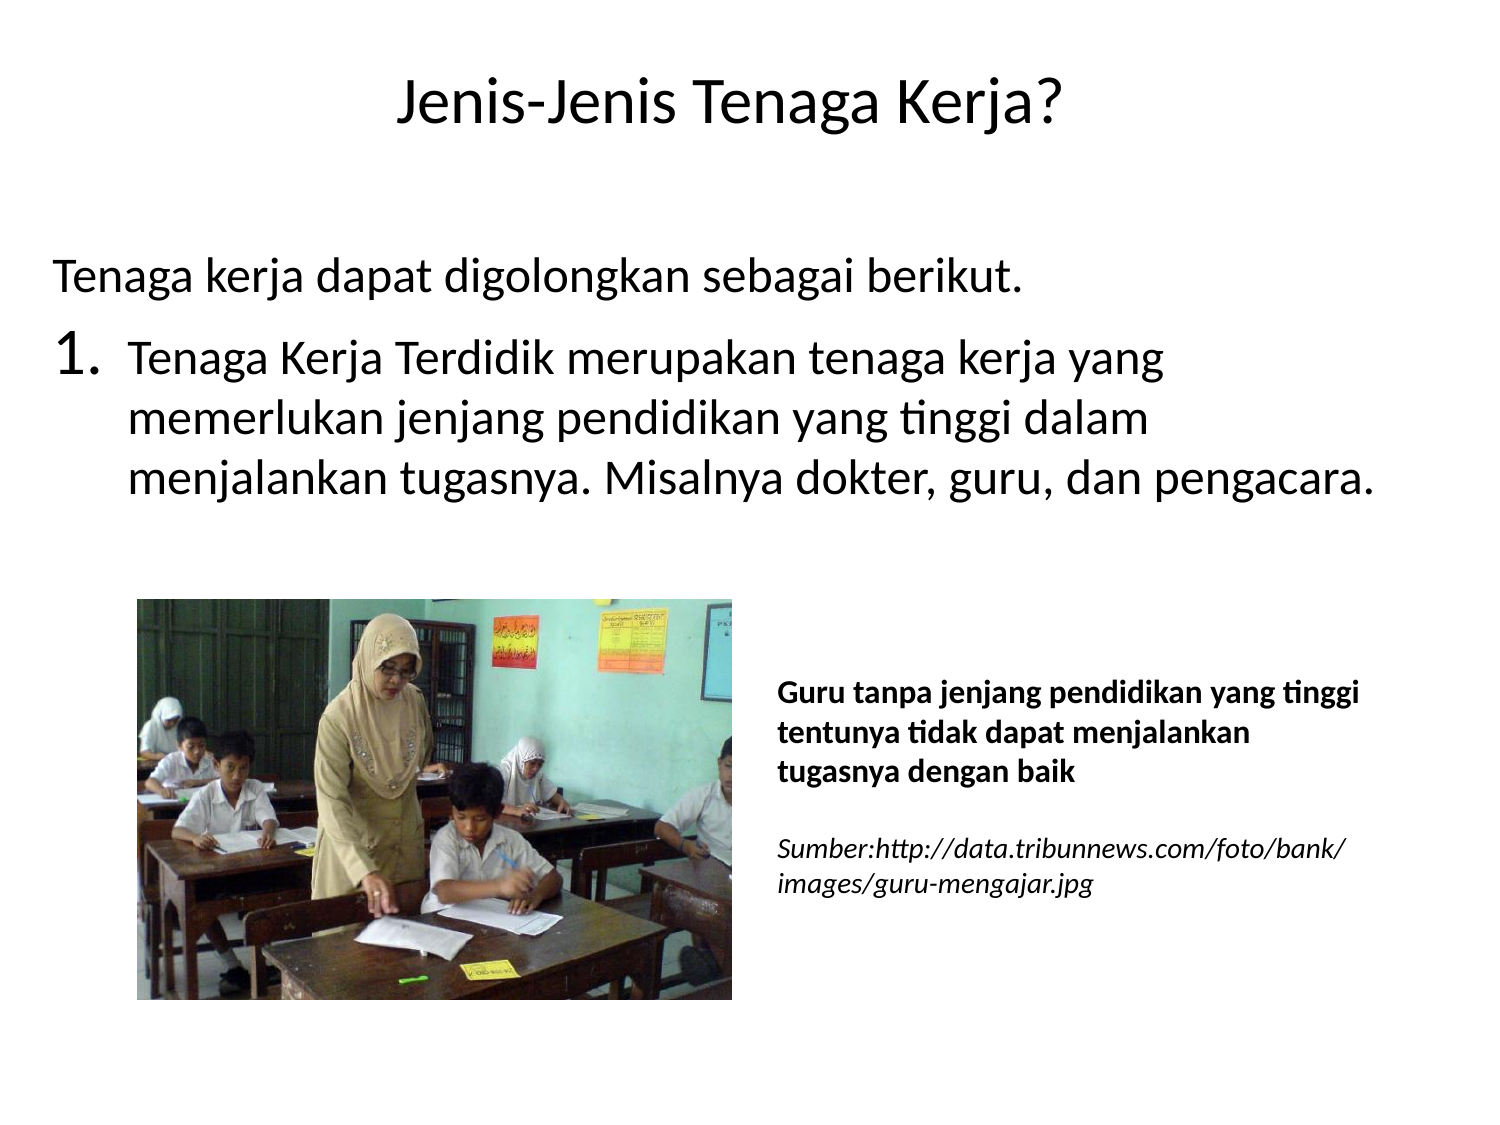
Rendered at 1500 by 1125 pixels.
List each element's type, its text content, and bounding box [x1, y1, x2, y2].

text_box Jenis-Jenis Tenaga Kerja? Tenaga kerja dapat digolongkan sebagai berikut. Tenaga Kerja Terdidik merupakan tenaga kerja yang memerlukan jenjang pendidikan yang tinggi dalam menjalankan tugasnya. Misalnya dokter, guru, dan pengacara. [37, 49, 1425, 1038]
picture [137, 599, 732, 1001]
text_box Guru tanpa jenjang pendidikan yang tinggi tentunya tidak dapat menjalankan tugasnya dengan baik Sumber:http://data.tribunnews.com/foto/bank/images/guru-mengajar.jpg [762, 662, 1388, 907]
